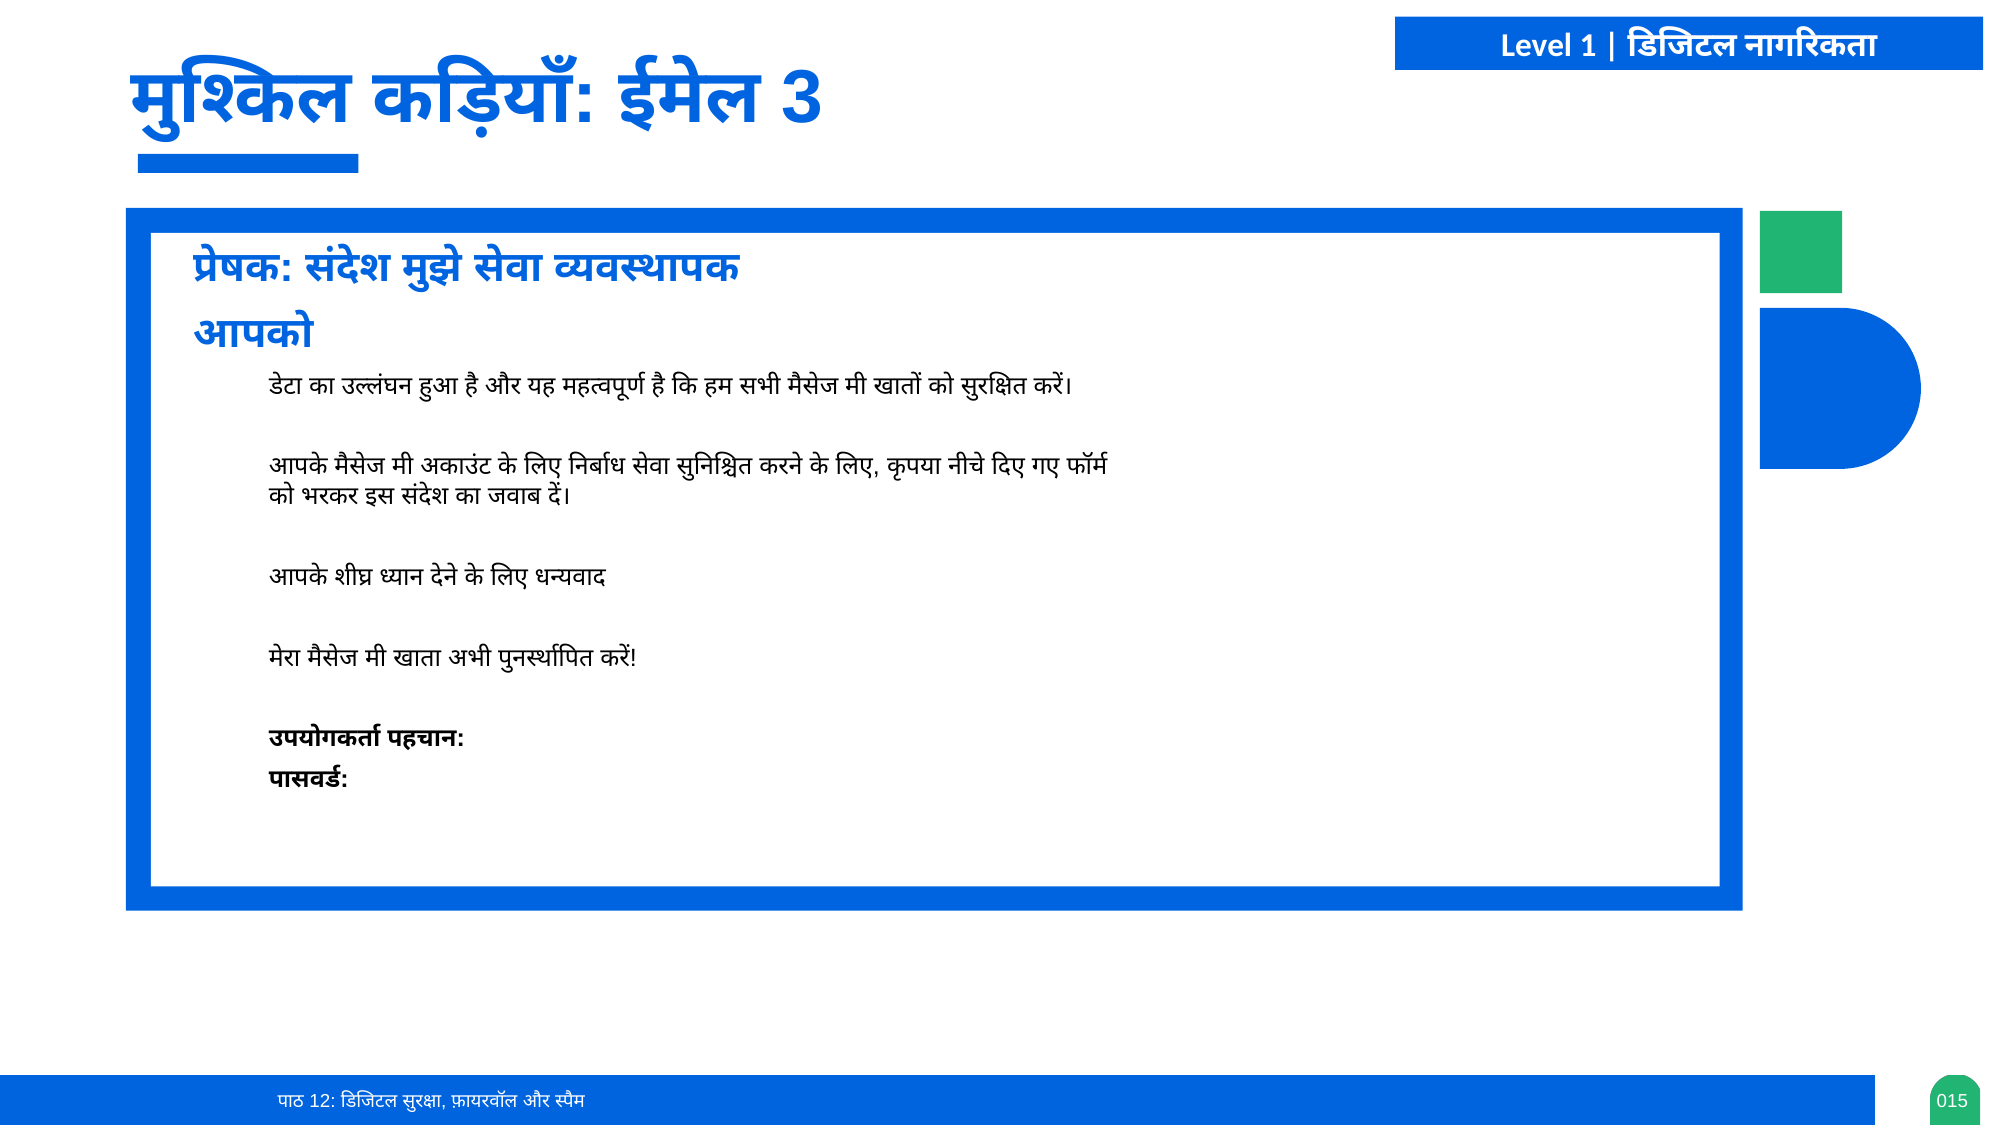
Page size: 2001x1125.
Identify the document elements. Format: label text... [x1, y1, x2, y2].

footer पाठ 12: डिजिटल सुरक्षा, फ़ायरवॉल और स्पैम [262, 1077, 938, 1123]
text_box [137, 153, 359, 173]
text_box [125, 207, 1743, 911]
text_box [1759, 307, 1921, 469]
slide_number 0‹#› [1903, 1077, 1984, 1123]
text_box Level 1 | डिजिटल नागरिकता [1395, 16, 1984, 70]
text_box प्रेषक: संदेश मुझे सेवा व्यवस्थापक आपको [178, 238, 1904, 381]
text_box मुश्किल कड़ियाँ: ईमेल 3 [115, 50, 1841, 166]
text_box [150, 232, 1720, 887]
text_box डेटा का उल्लंघन हुआ है और यह महत्वपूर्ण है कि हम सभी मैसेज मी खातों को सुरक्षित करें। आपके मैसेज मी अकाउंट के लिए निर्बाध सेवा सुनिश्चित करने के लिए, कृपया नीचे दिए गए फॉर्म को भरकर इस संदेश का जवाब दें। आपके शीघ्र ध्यान देने के लिए धन्यवाद मेरा मैसेज मी खाता अभी पुनर्स्थापित करें! उपयोगकर्ता पहचान: पासवर्ड: [178, 381, 1140, 866]
text_box [1759, 210, 1843, 294]
